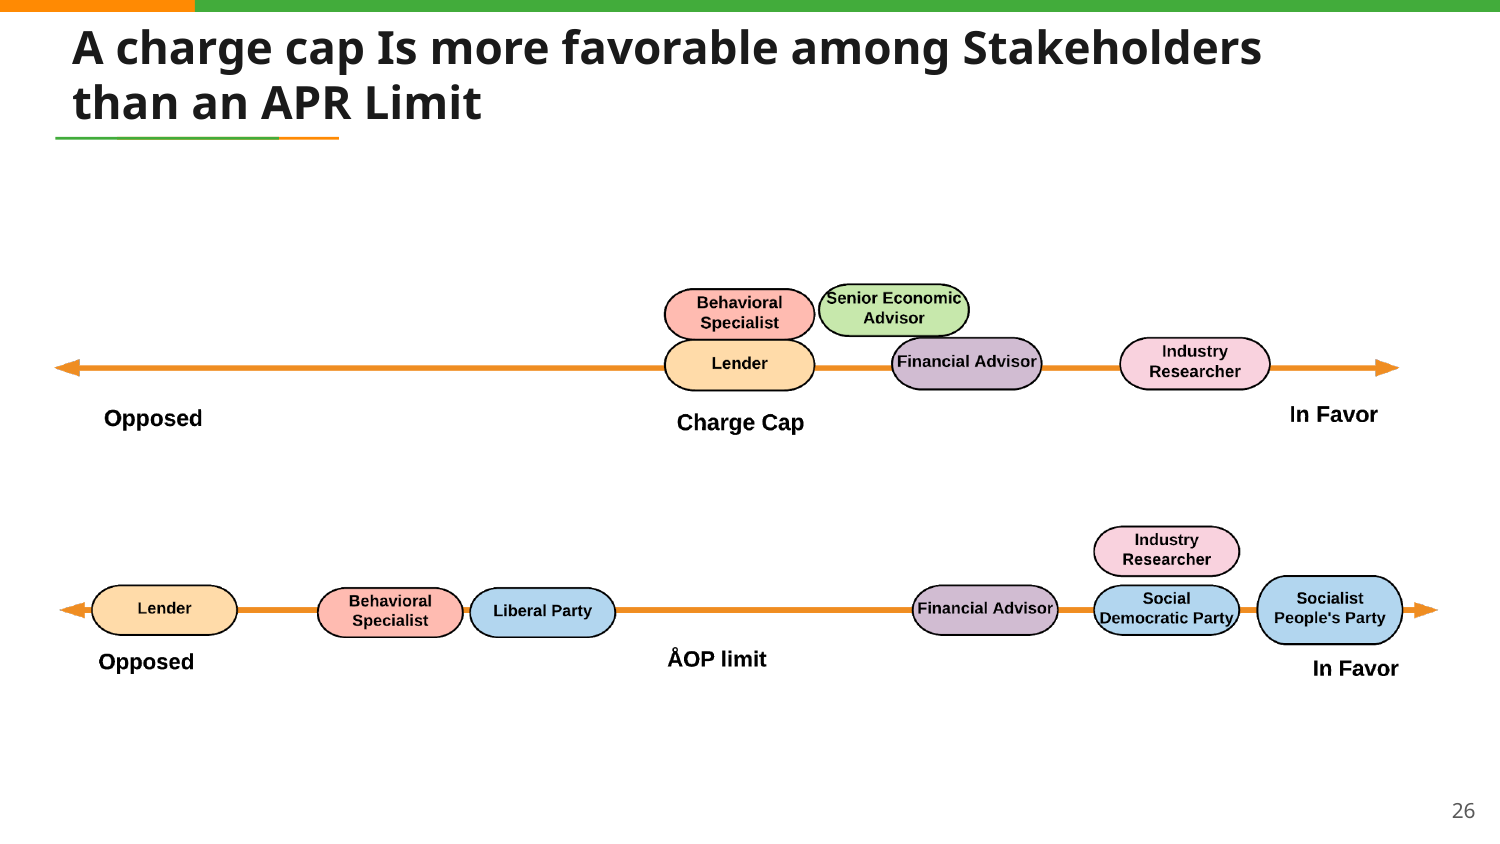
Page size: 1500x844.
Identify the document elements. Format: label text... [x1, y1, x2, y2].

title A charge cap Is more favorable among Stakeholders than an APR Limit [57, 3, 1319, 92]
slide_number ‹#› [1400, 779, 1491, 844]
picture [0, 185, 1500, 751]
